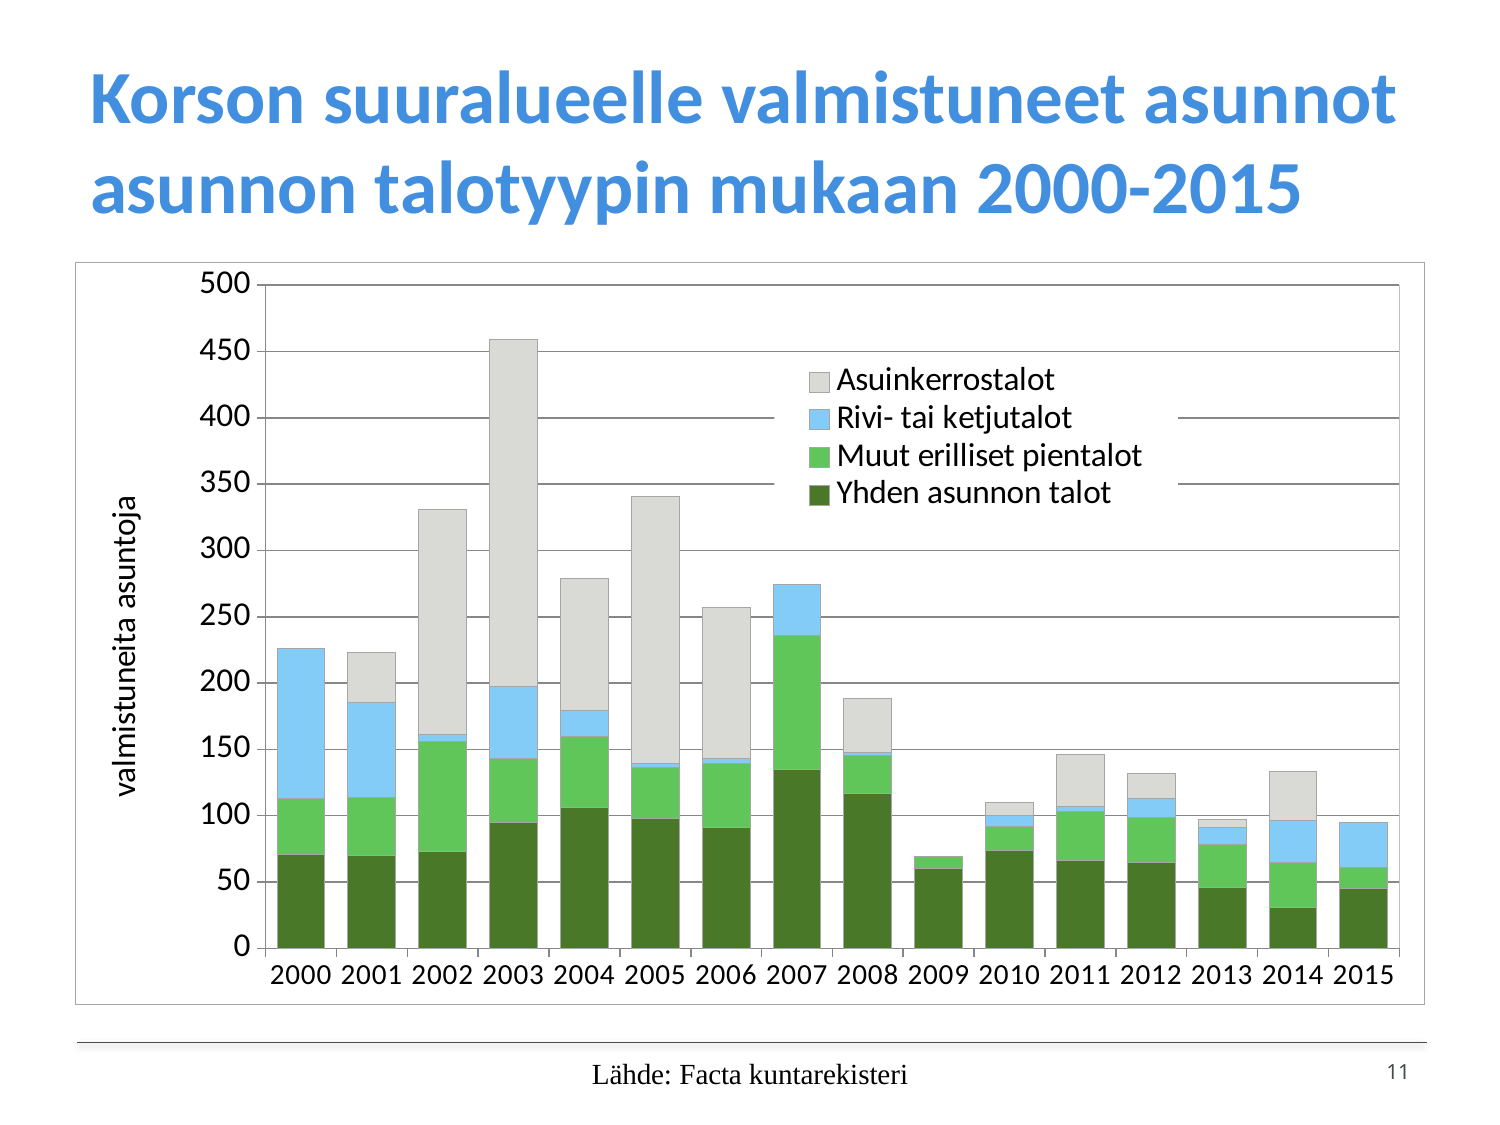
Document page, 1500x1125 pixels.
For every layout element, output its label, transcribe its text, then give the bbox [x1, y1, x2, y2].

slide_number 11 [1074, 1042, 1425, 1103]
chart [74, 262, 1426, 1006]
title Korson suuralueelle valmistuneet asunnot asunnon talotyypin mukaan 2000-2015 [75, 45, 1425, 233]
footer Lähde: Facta kuntarekisteri [512, 1042, 988, 1103]
